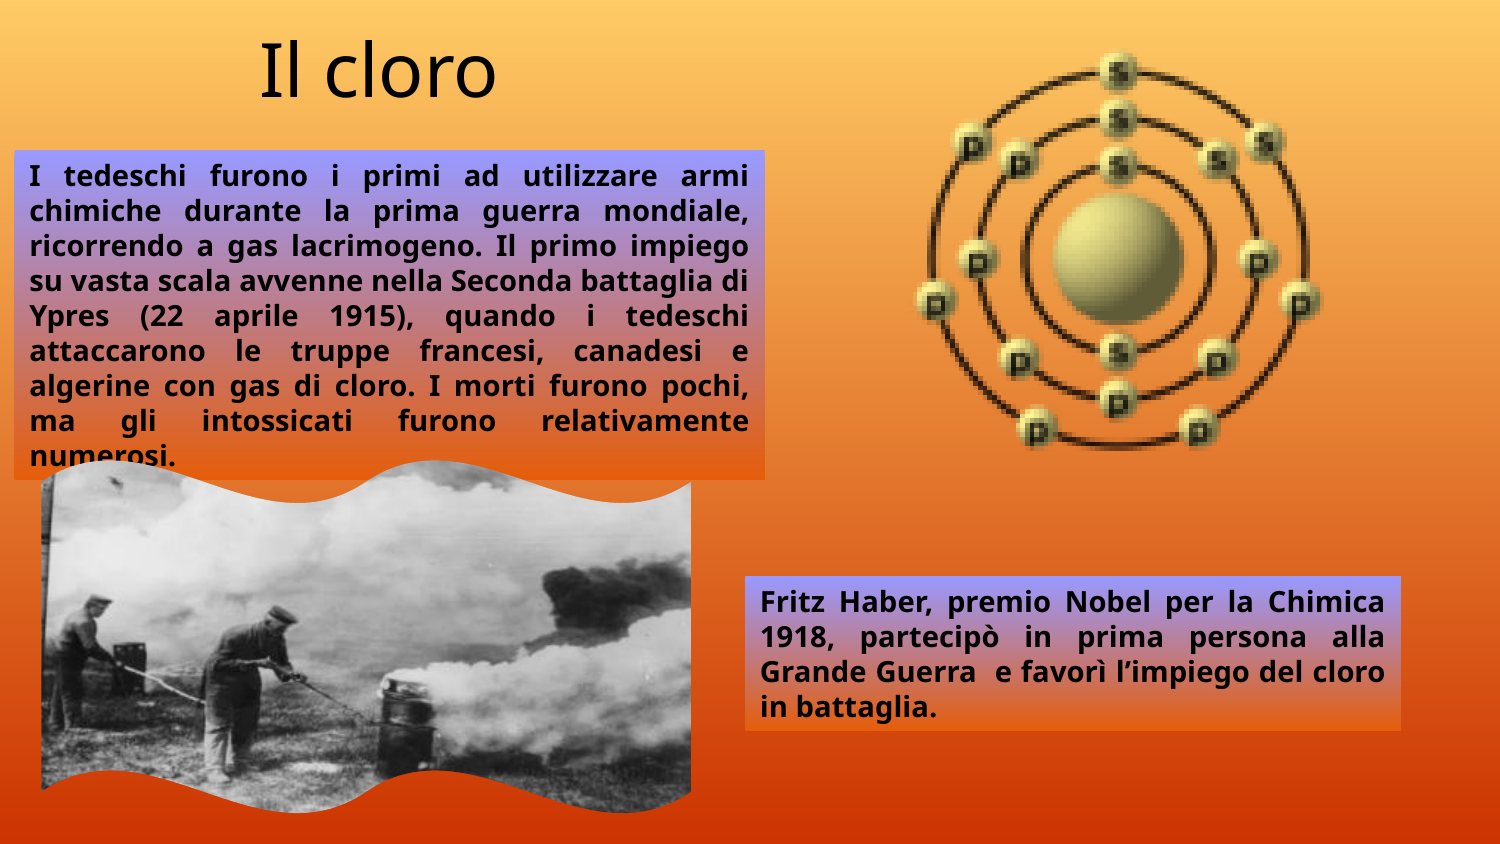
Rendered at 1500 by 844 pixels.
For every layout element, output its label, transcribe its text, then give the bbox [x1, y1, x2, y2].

text_box [39, 458, 694, 816]
text_box I tedeschi furono i primi ad utilizzare armi chimiche durante la prima guerra mondiale, ricorrendo a gas lacrimogeno. Il primo impiego su vasta scala avvenne nella Seconda battaglia di Ypres (22 aprile 1915), quando i tedeschi attaccarono le truppe francesi, canadesi e algerine con gas di cloro. I morti furono pochi, ma gli intossicati furono relativamente numerosi. [14, 150, 673, 480]
picture [678, 0, 1500, 700]
text_box Fritz Haber, premio Nobel per la Chimica 1918, partecipò in prima persona alla Grande Guerra e favorì l’impiego del cloro in battaglia. [745, 707, 1401, 731]
title Il cloro [19, 0, 673, 138]
